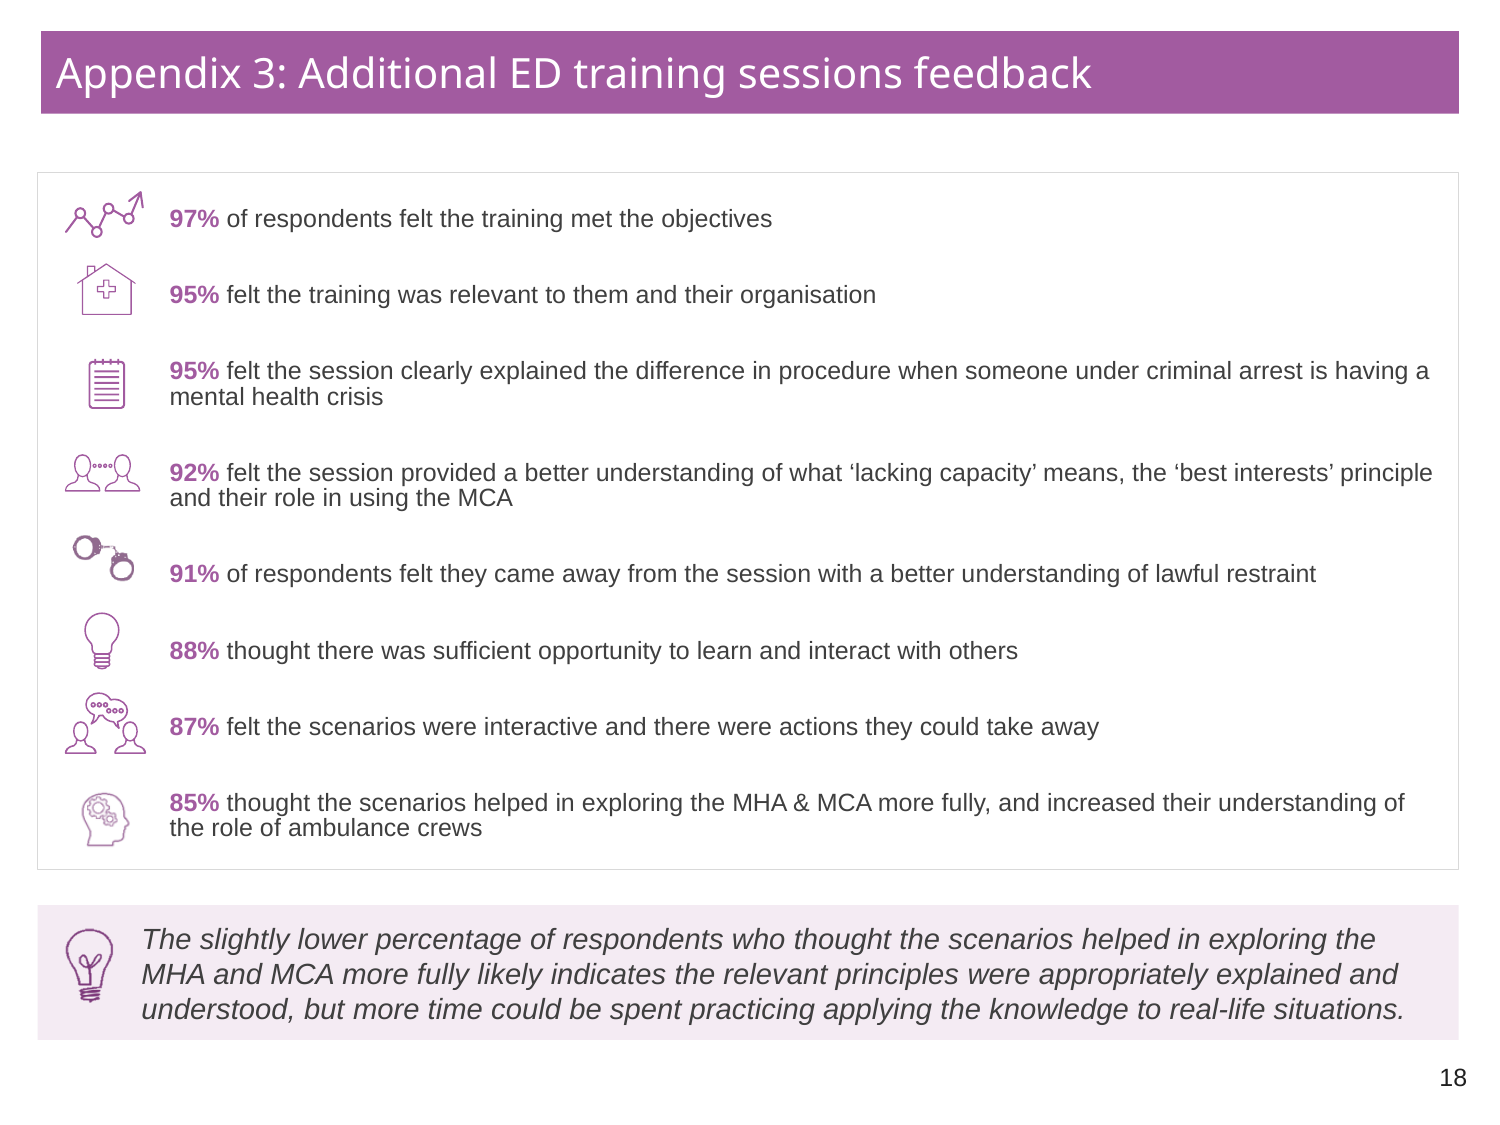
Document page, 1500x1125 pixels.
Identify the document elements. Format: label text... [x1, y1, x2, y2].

title Appendix 3: Additional ED training sessions feedback [41, 31, 1459, 114]
picture [64, 928, 115, 1003]
picture [72, 526, 134, 589]
text_box [85, 692, 129, 729]
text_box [76, 263, 137, 316]
text_box [64, 454, 141, 492]
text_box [65, 191, 143, 238]
slide_number 18 [1132, 1046, 1483, 1107]
text_box [88, 358, 126, 409]
text_box [114, 721, 147, 754]
text_box [64, 721, 97, 754]
picture [69, 782, 140, 858]
text_box The slightly lower percentage of respondents who thought the scenarios helped in exploring the MHA and MCA more fully likely indicates the relevant principles were appropriately explained and understood, but more time could be spent practicing applying the knowledge to real-life situations. [37, 905, 1459, 1040]
text_box 97% of respondents felt the training met the objectives 95% felt the training was relevant to them and their organisation 95% felt the session clearly explained the difference in procedure when someone under criminal arrest is having a mental health crisis 92% felt the session provided a better understanding of what ‘lacking capacity’ means, the ‘best interests’ principle and their role in using the MCA 91% of respondents felt they came away from the session with a better understanding of lawful restraint 88% thought there was sufficient opportunity to learn and interact with others 87% felt the scenarios were interactive and there were actions they could take away 85% thought the scenarios helped in exploring the MHA & MCA more fully, and increased their understanding of the role of ambulance crews [35, 170, 1461, 872]
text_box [84, 612, 119, 669]
